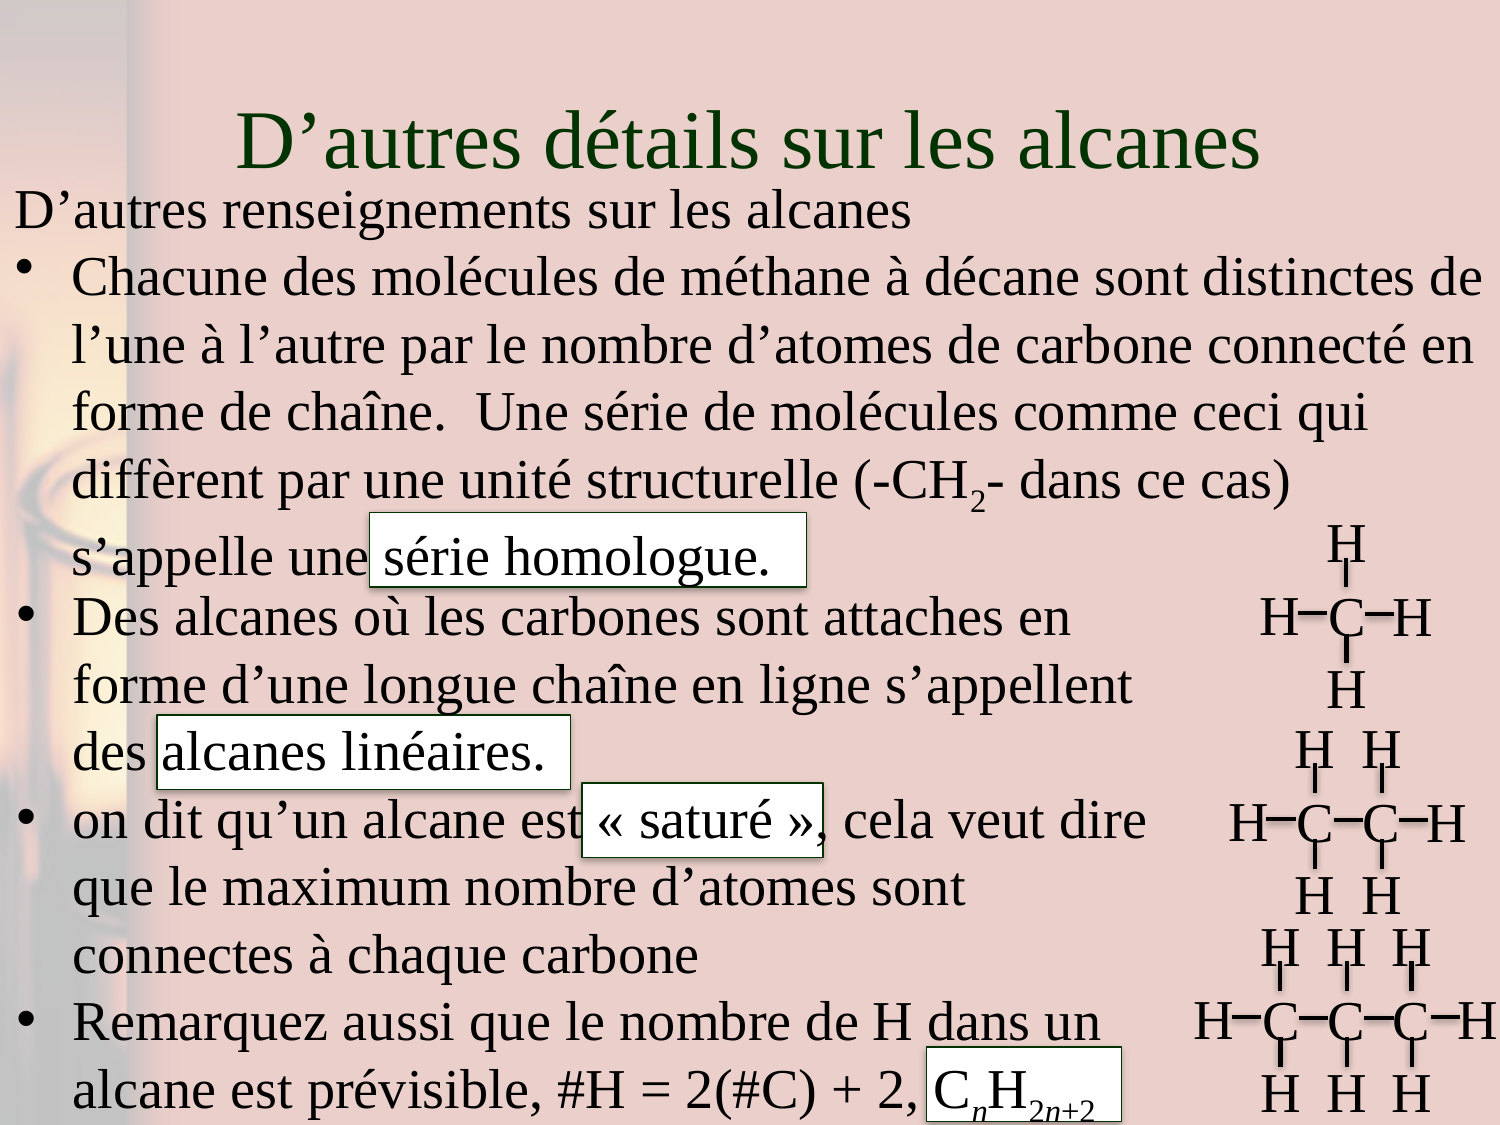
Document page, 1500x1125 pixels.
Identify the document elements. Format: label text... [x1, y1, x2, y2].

text_box H [1319, 1043, 1386, 1125]
text_box H [1386, 898, 1451, 990]
text_box H [1319, 938, 1386, 990]
text_box H [1240, 567, 1319, 659]
text_box H [1420, 774, 1486, 866]
text_box C [1307, 990, 1385, 1043]
text_box H [1241, 1043, 1319, 1125]
text_box H [1209, 773, 1288, 865]
text_box H [1276, 700, 1354, 792]
text_box C [1288, 792, 1342, 846]
text_box H [1354, 846, 1421, 938]
text_box H [1241, 897, 1319, 990]
text_box H [1276, 846, 1354, 938]
text_box C [1319, 586, 1373, 640]
text_box H [1354, 700, 1421, 792]
title D’autres détails sur les alcanes [162, 75, 1338, 164]
text_box C [1253, 990, 1307, 1043]
text_box H [1373, 568, 1451, 660]
text_box H [1439, 970, 1500, 1063]
text_box D’autres renseignements sur les alcanes Chacune des molécules de méthane à décane sont distinctes de l’une à l’autre par le nombre d’atomes de carbone connecté en forme de chaîne. Une série de molécules comme ceci qui diffèrent par une unité structurelle (-CH2- dans ce cas) s’appelle une série homologue. [0, 164, 1500, 526]
text_box C [1385, 990, 1439, 1043]
text_box C [1342, 792, 1420, 846]
text_box H [1174, 970, 1253, 1063]
text_box H [1386, 1043, 1451, 1125]
text_box Des alcanes où les carbones sont attaches en forme d’une longue chaîne en ligne s’appellent des alcanes linéaires. on dit qu’un alcane est « saturé », cela veut dire que le maximum nombre d’atomes sont connectes à chaque carbone Remarquez aussi que le nombre de H dans un alcane est prévisible, #H = 2(#C) + 2, CnH2n+2 [1, 572, 1209, 1125]
text_box [369, 526, 807, 572]
text_box H [1307, 640, 1385, 732]
text_box H [1307, 494, 1385, 586]
